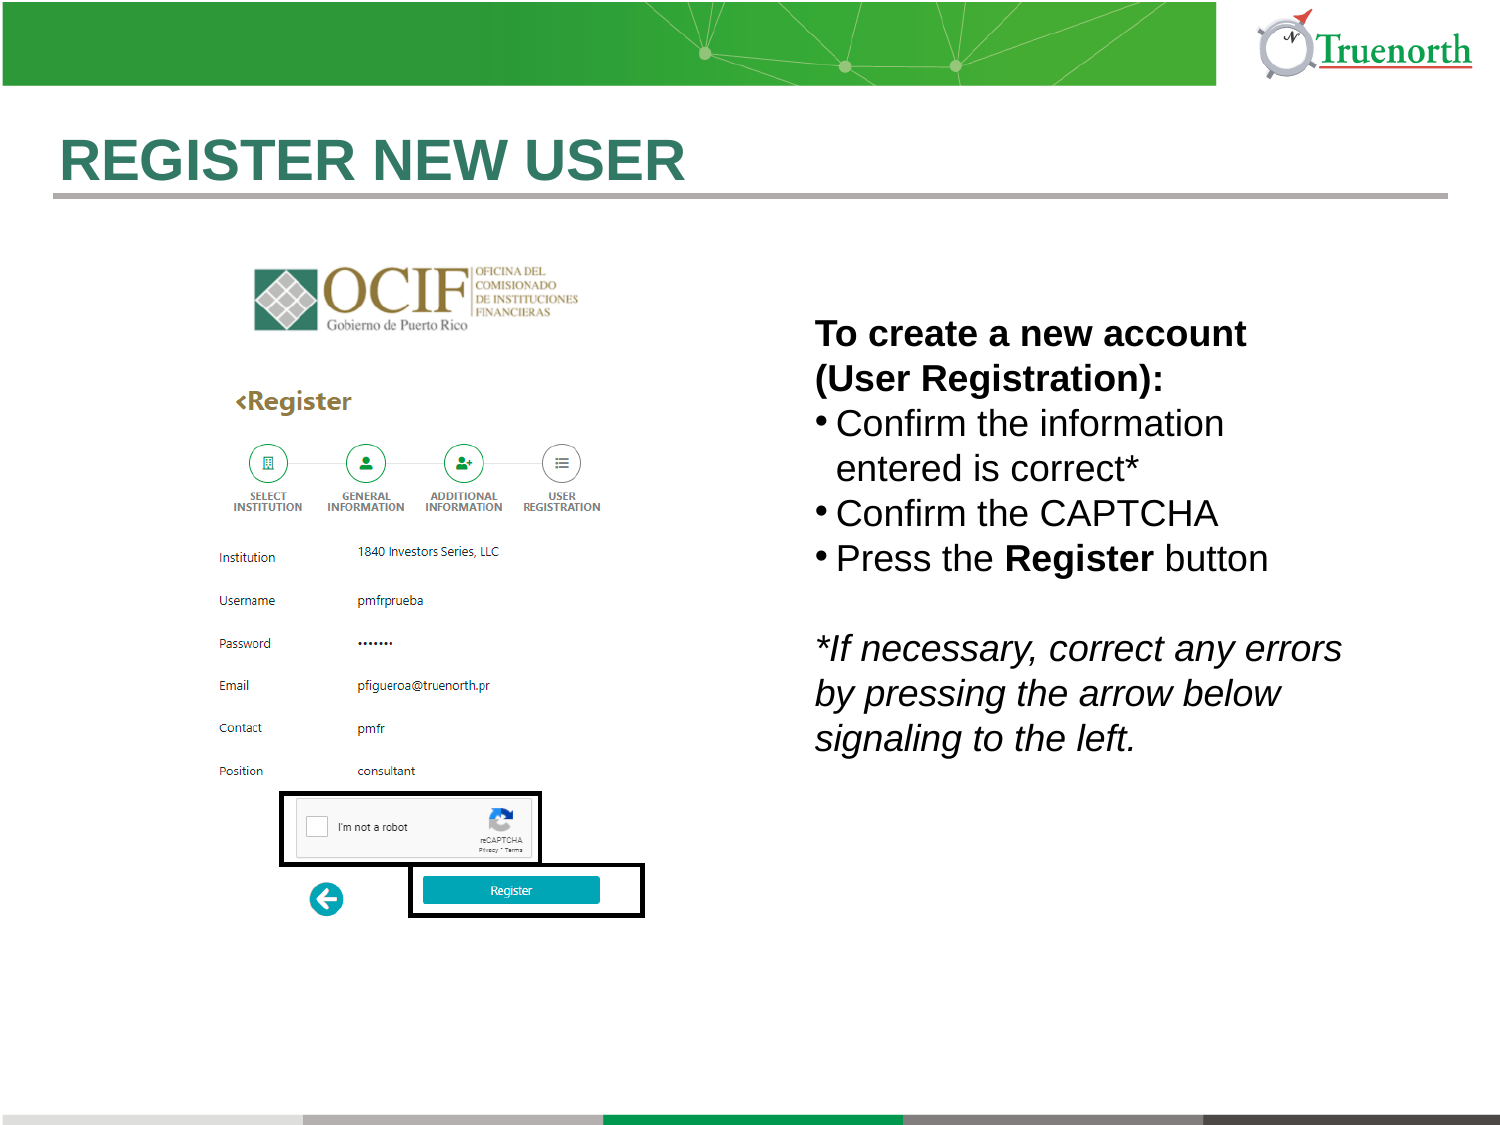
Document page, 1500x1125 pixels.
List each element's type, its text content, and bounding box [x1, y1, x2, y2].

text_box REGISTER NEW USER [44, 114, 833, 200]
picture [2, 2, 1500, 1125]
text_box To create a new account (User Registration): Confirm the information entered is correct* Confirm the CAPTCHA Press the Register button *If necessary, correct any errors by pressing the arrow below signaling to the left. [800, 301, 1362, 819]
